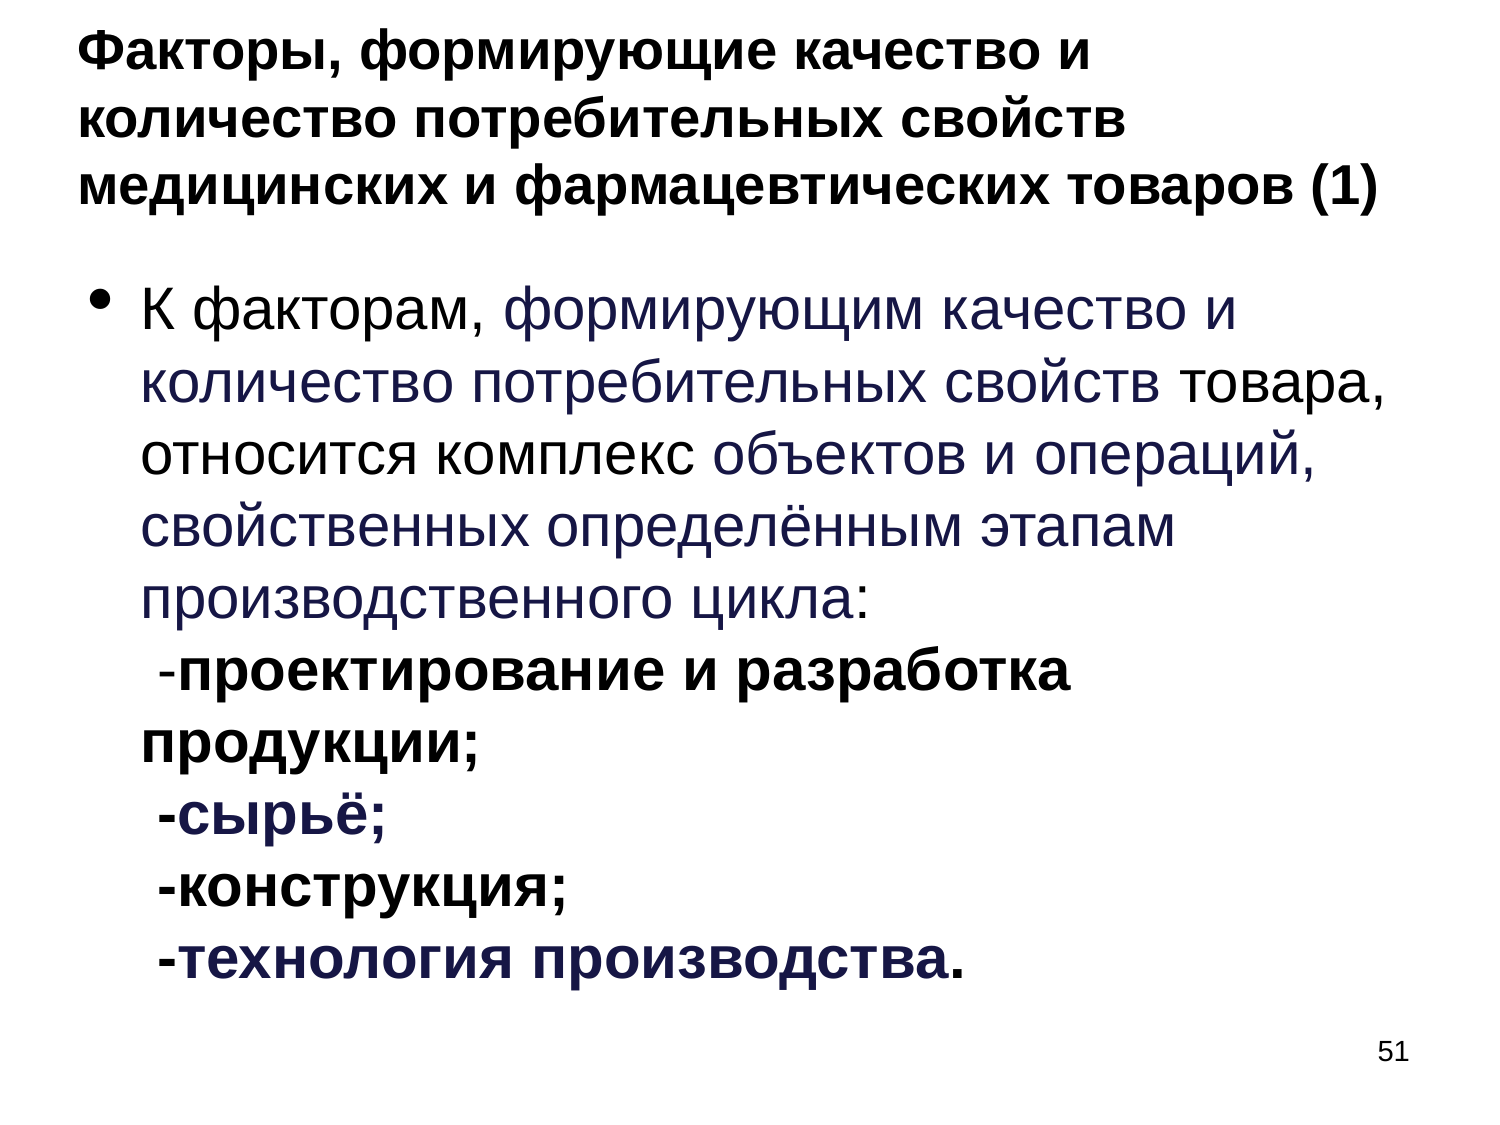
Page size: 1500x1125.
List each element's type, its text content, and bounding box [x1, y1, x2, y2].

list К факторам, формирующим качество и количество потребительных свойств товара, относится комплекс объектов и операций, свойственных определённым этапам производственного цикла: -проектирование и разработка продукции; -сырьё; -конструкция; -технология производства. [74, 262, 1426, 1006]
title Факторы, формирующие качество и количество потребительных свойств медицинских и фармацевтических товаров (1) [52, 0, 1426, 230]
slide_number 51 [1074, 1024, 1425, 1103]
